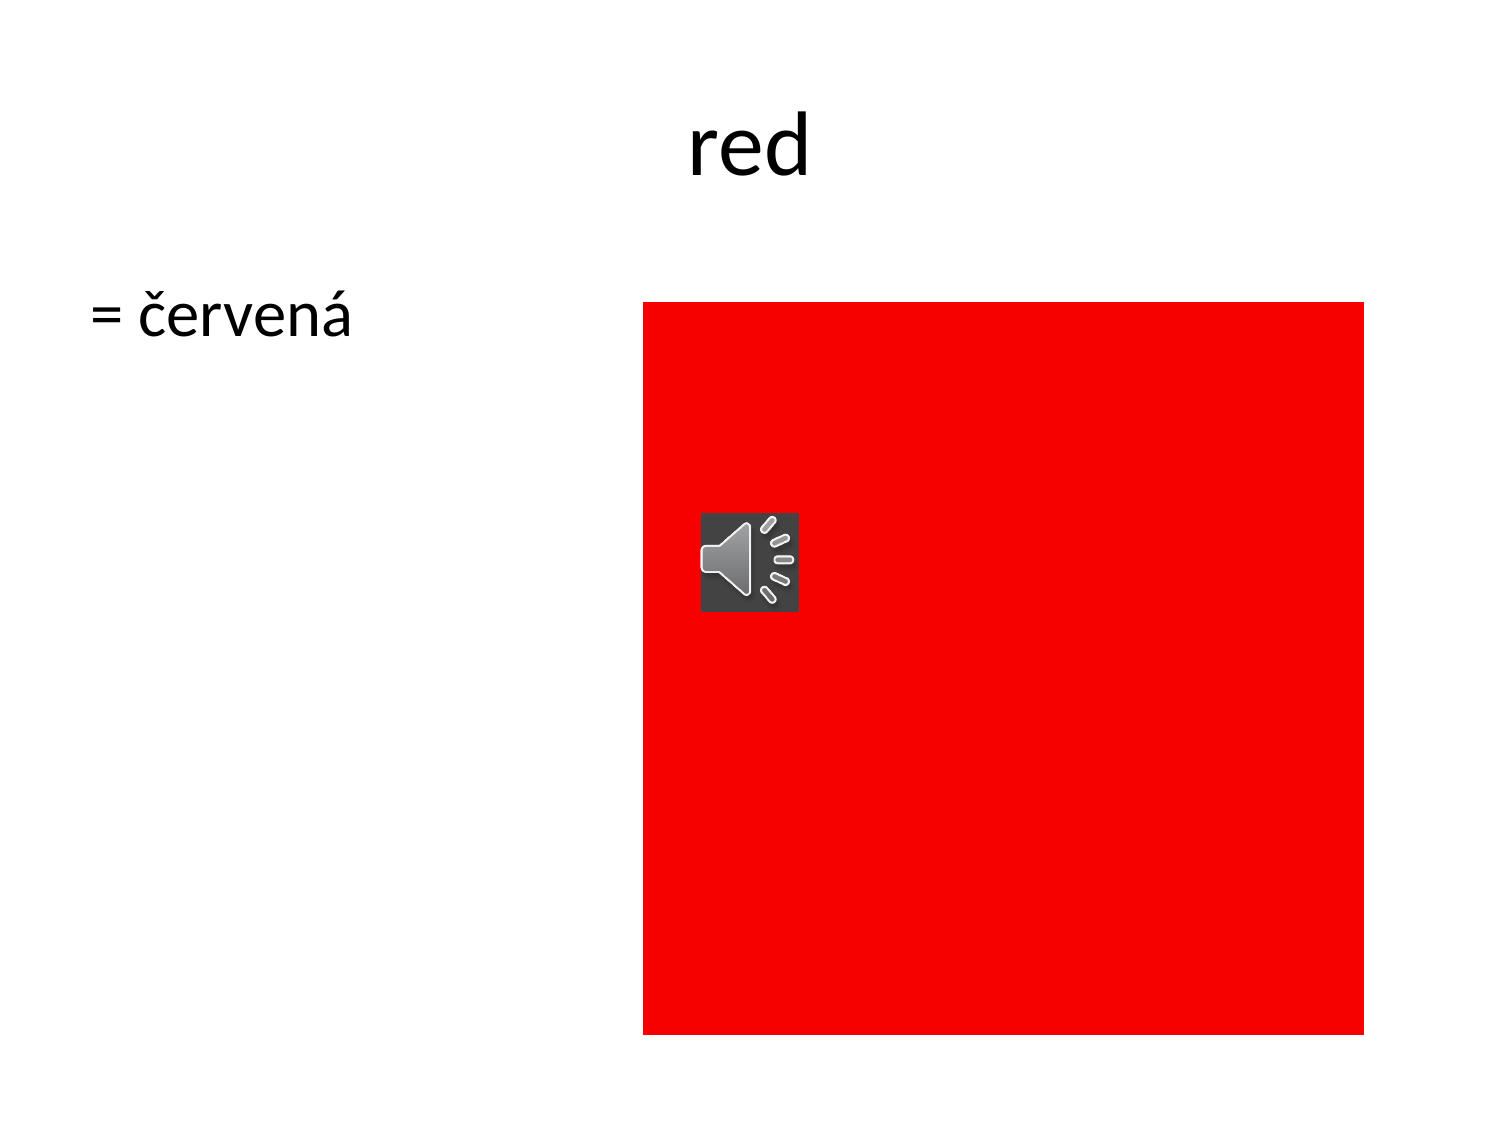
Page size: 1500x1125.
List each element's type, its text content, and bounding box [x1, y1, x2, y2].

picture [643, 302, 1364, 1036]
title red [75, 45, 1425, 233]
list = červená [75, 262, 1425, 1005]
